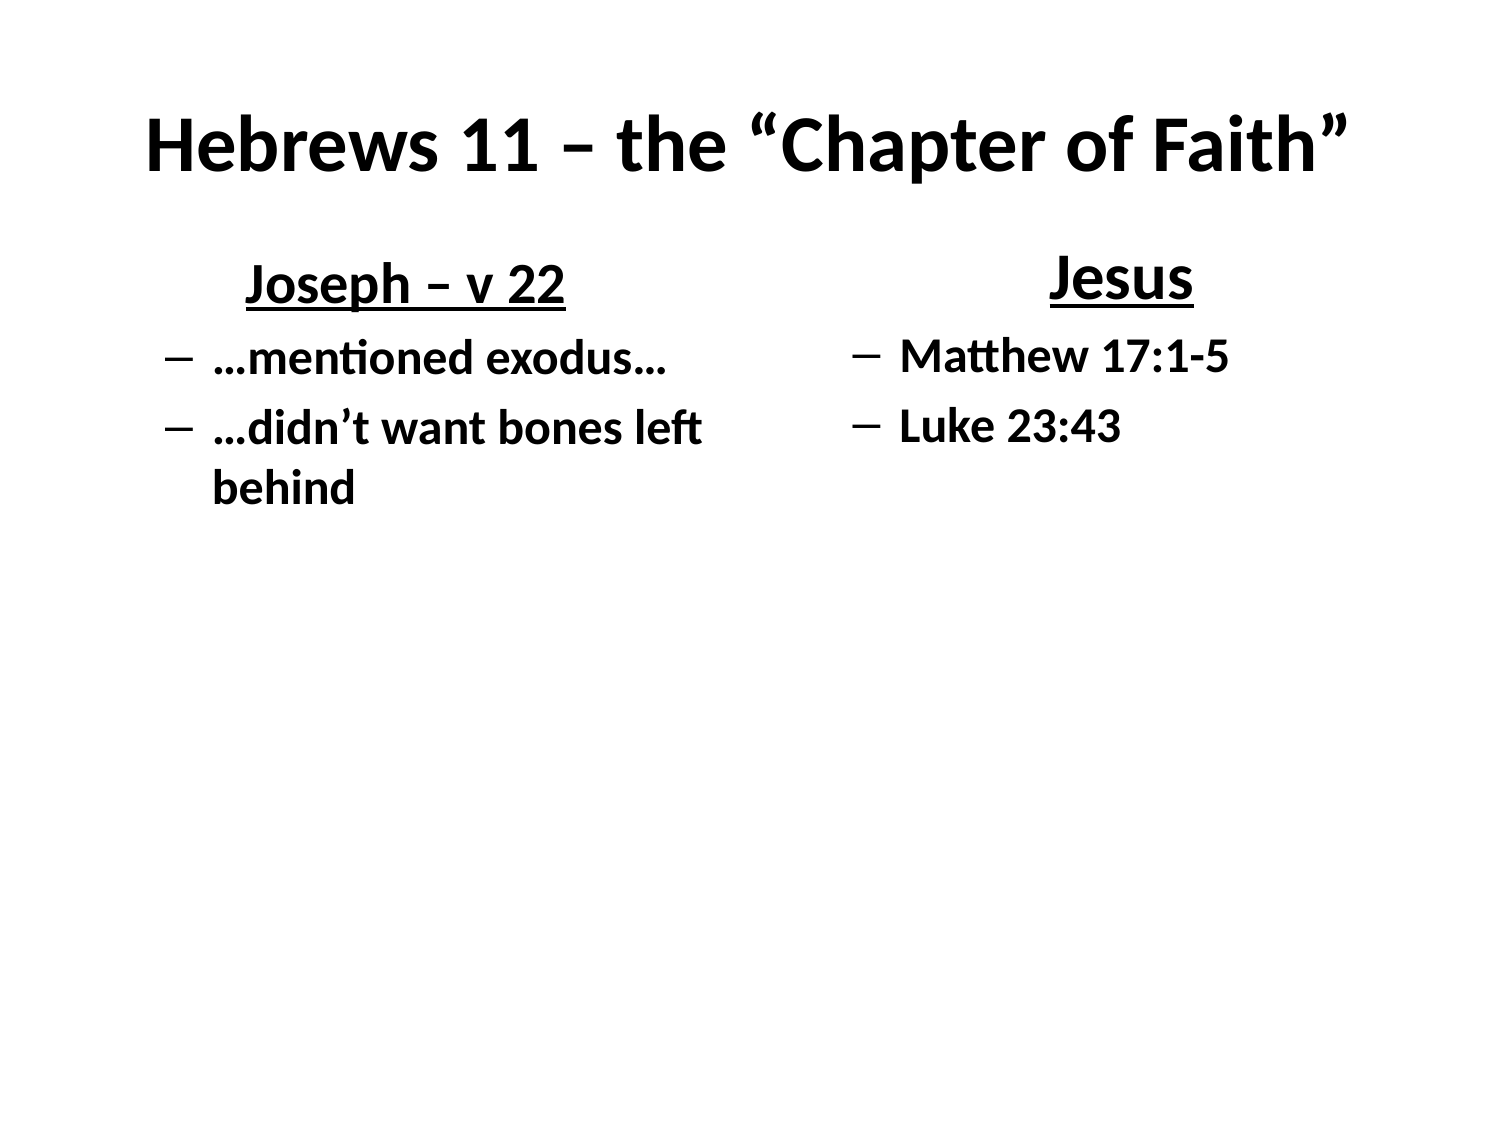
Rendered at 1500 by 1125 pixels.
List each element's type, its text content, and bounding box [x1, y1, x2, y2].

list Joseph – v 22 …mentioned exodus… …didn’t want bones left behind [75, 237, 738, 1100]
list Jesus Matthew 17:1-5 Luke 23:43 [762, 224, 1425, 1125]
title Hebrews 11 – the “Chapter of Faith” [75, 45, 1425, 233]
